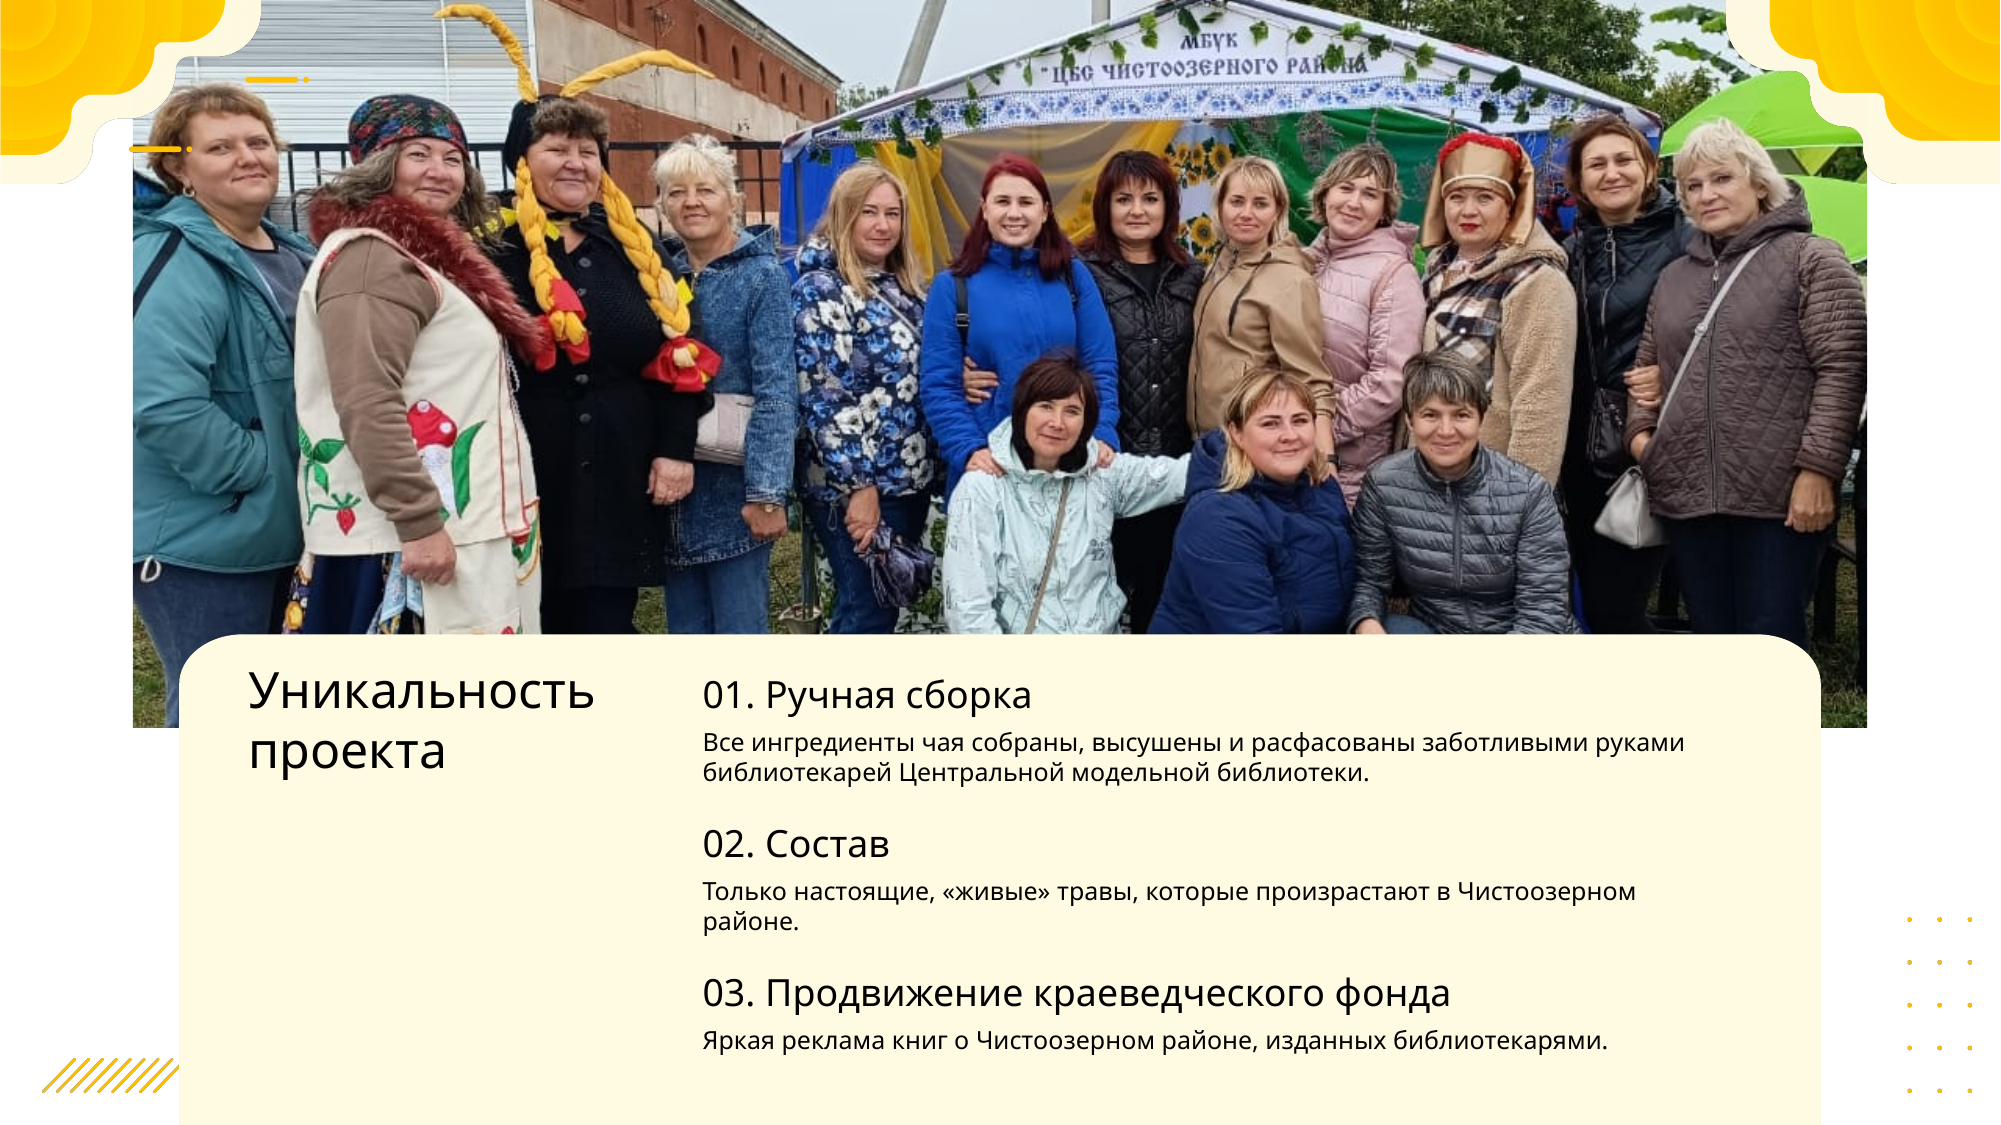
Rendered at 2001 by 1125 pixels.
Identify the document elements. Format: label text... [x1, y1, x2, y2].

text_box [128, 146, 193, 153]
text_box 02. Состав [687, 812, 1358, 873]
picture [0, 0, 2000, 728]
text_box [179, 728, 1821, 1125]
text_box Яркая реклама книг о Чистоозерном районе, изданных библиотекарями. [687, 1017, 1746, 1062]
text_box Уникальность проекта [233, 728, 645, 786]
picture [1908, 918, 1972, 1093]
picture [42, 1058, 179, 1093]
text_box 03. Продвижение краеведческого фонда [687, 961, 1633, 1022]
text_box Все ингредиенты чая собраны, высушены и расфасованы заботливыми руками библиотекарей Центральной модельной библиотеки. [687, 728, 1746, 794]
text_box Только настоящие, «живые» травы, которые произрастают в Чистоозерном районе. [687, 868, 1746, 943]
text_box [245, 76, 310, 83]
